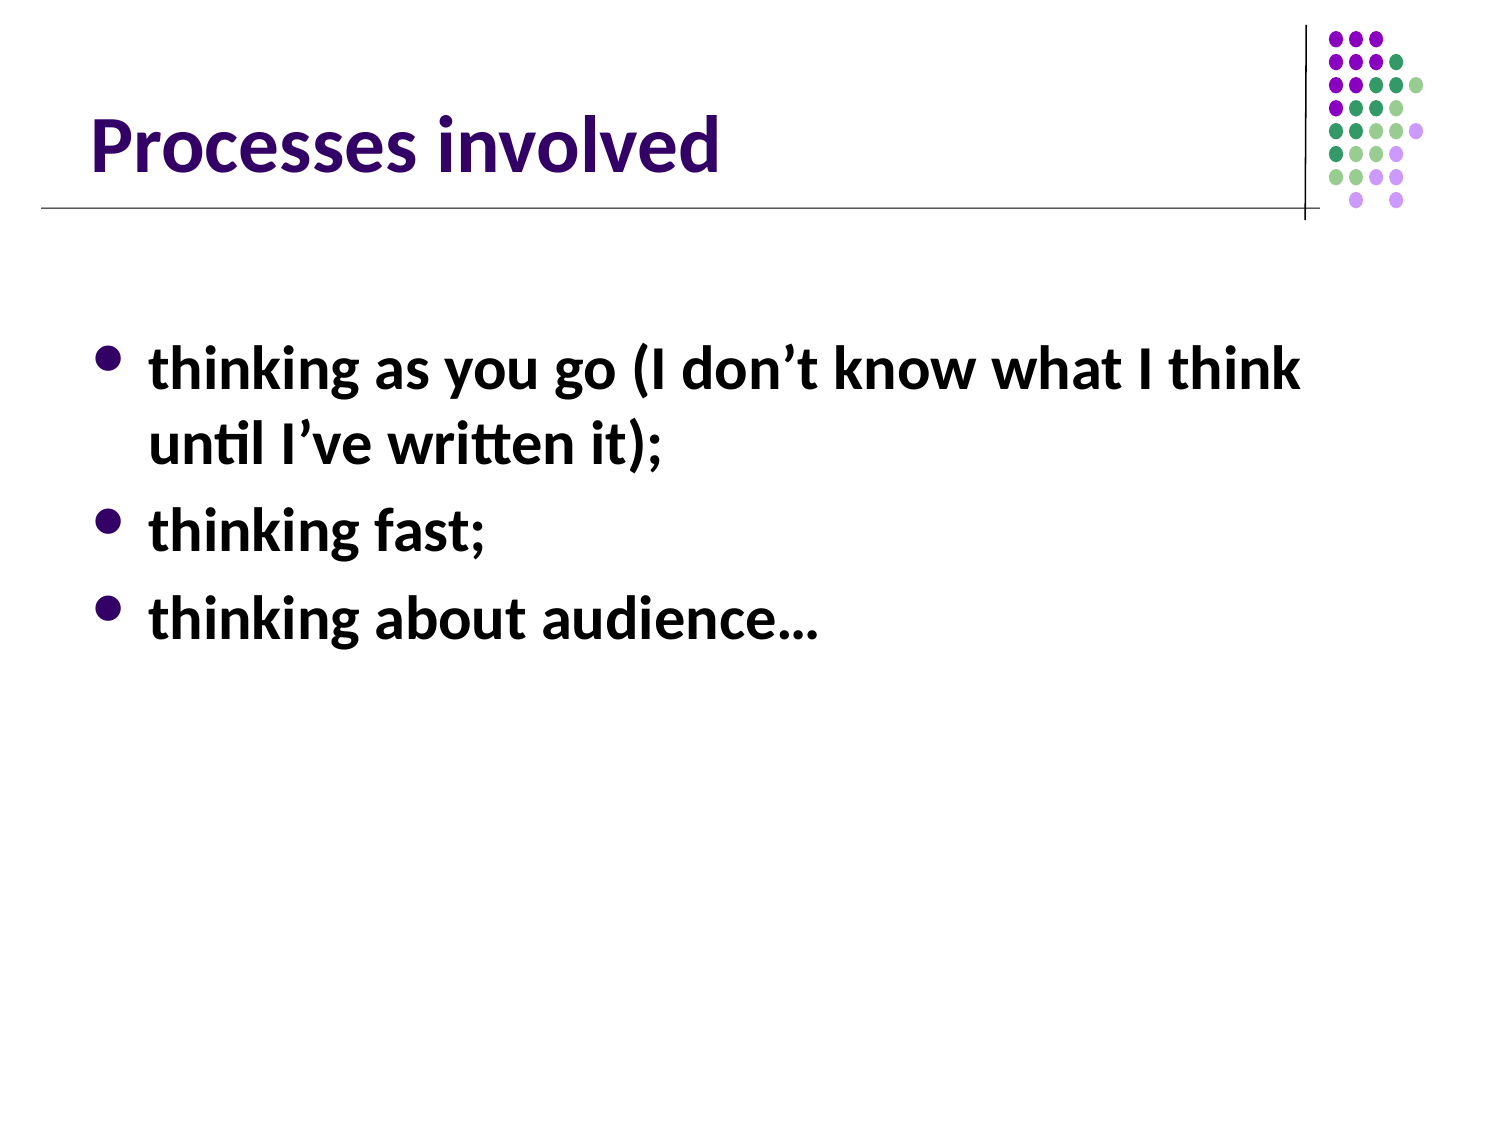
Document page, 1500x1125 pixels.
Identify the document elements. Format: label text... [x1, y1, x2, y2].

title Processes involved [75, 20, 1313, 197]
list thinking as you go (I don’t know what I think until I’ve written it); thinking fast; thinking about audience… [76, 231, 1427, 1018]
